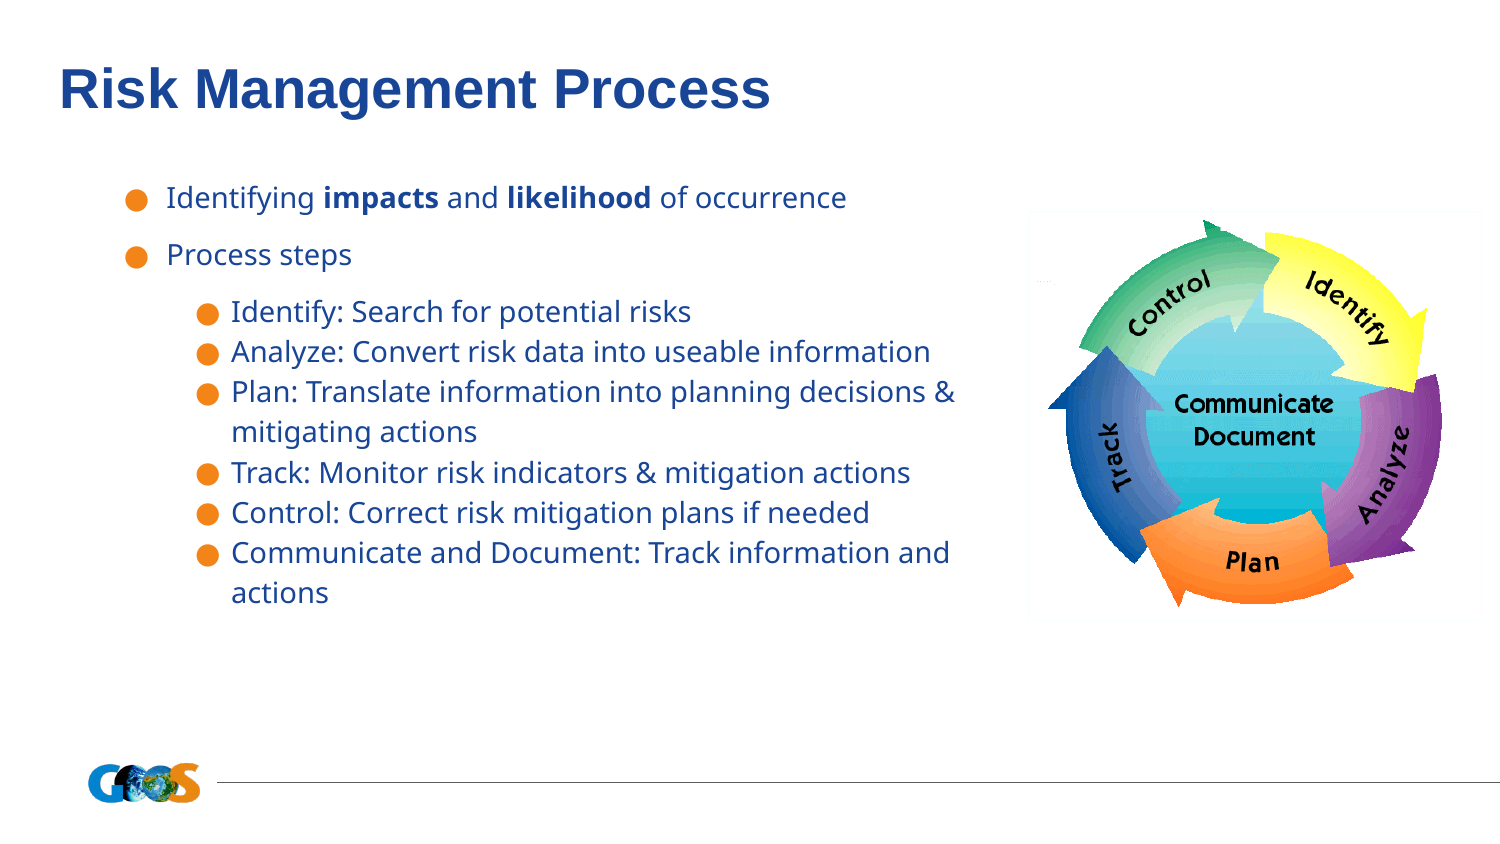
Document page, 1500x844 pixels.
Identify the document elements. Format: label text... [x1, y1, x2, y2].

picture [1028, 211, 1482, 621]
picture [88, 762, 200, 803]
text_box Identifying impacts and likelihood of occurrence Process steps Identify: Search for potential risks Analyze: Convert risk data into useable information Plan: Translate information into planning decisions & mitigating actions Track: Monitor risk indicators & mitigation actions Control: Correct risk mitigation plans if needed Communicate and Document: Track information and actions [88, 168, 1043, 752]
title Risk Management Process [59, 62, 1383, 134]
